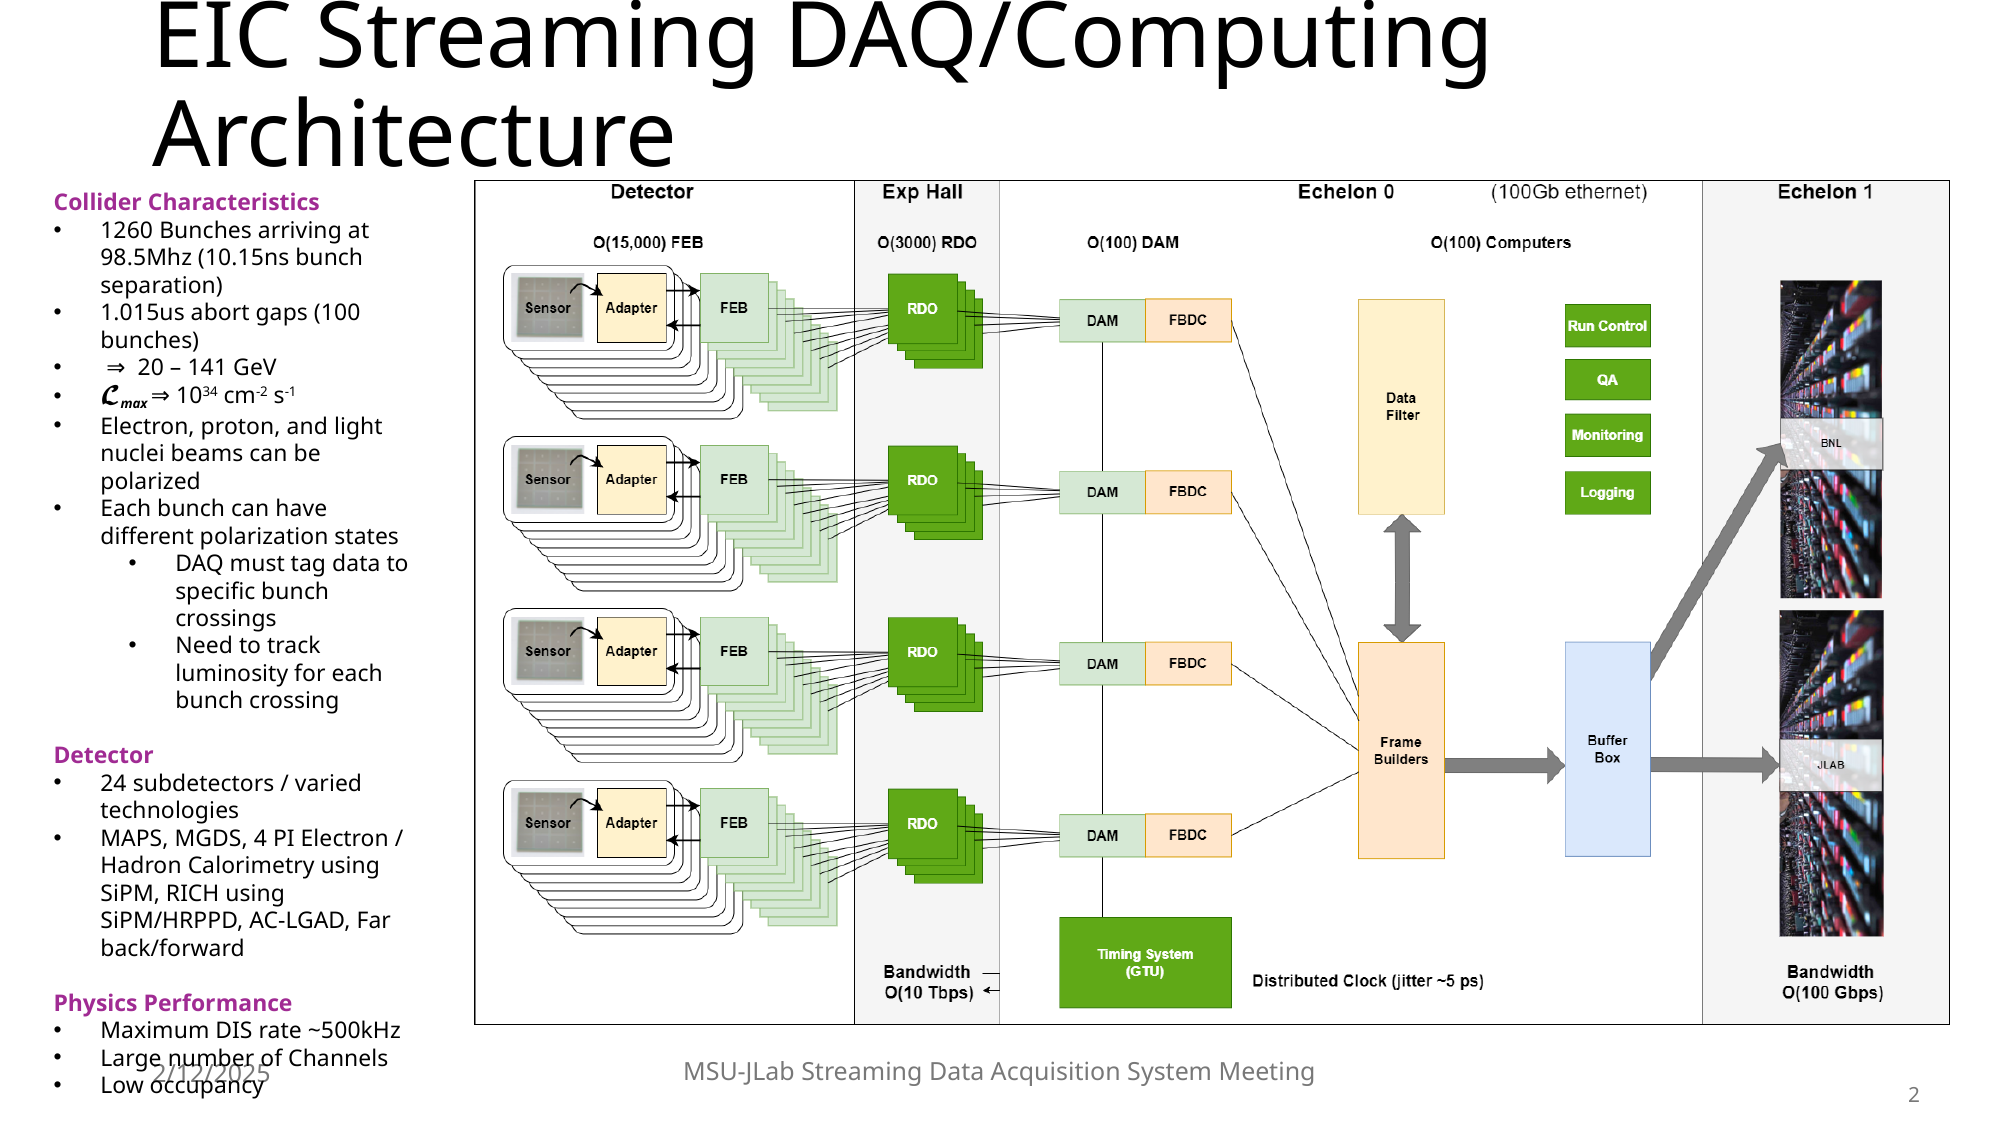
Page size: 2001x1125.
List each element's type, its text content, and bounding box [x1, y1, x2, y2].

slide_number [137, 1042, 588, 1103]
title EIC Streaming DAQ/Computing Architecture [137, 0, 1863, 196]
footer MSU-JLab Streaming Data Acquisition System Meeting [662, 1042, 1338, 1103]
slide_number 2 [1878, 1071, 1950, 1120]
picture [473, 179, 1950, 1026]
